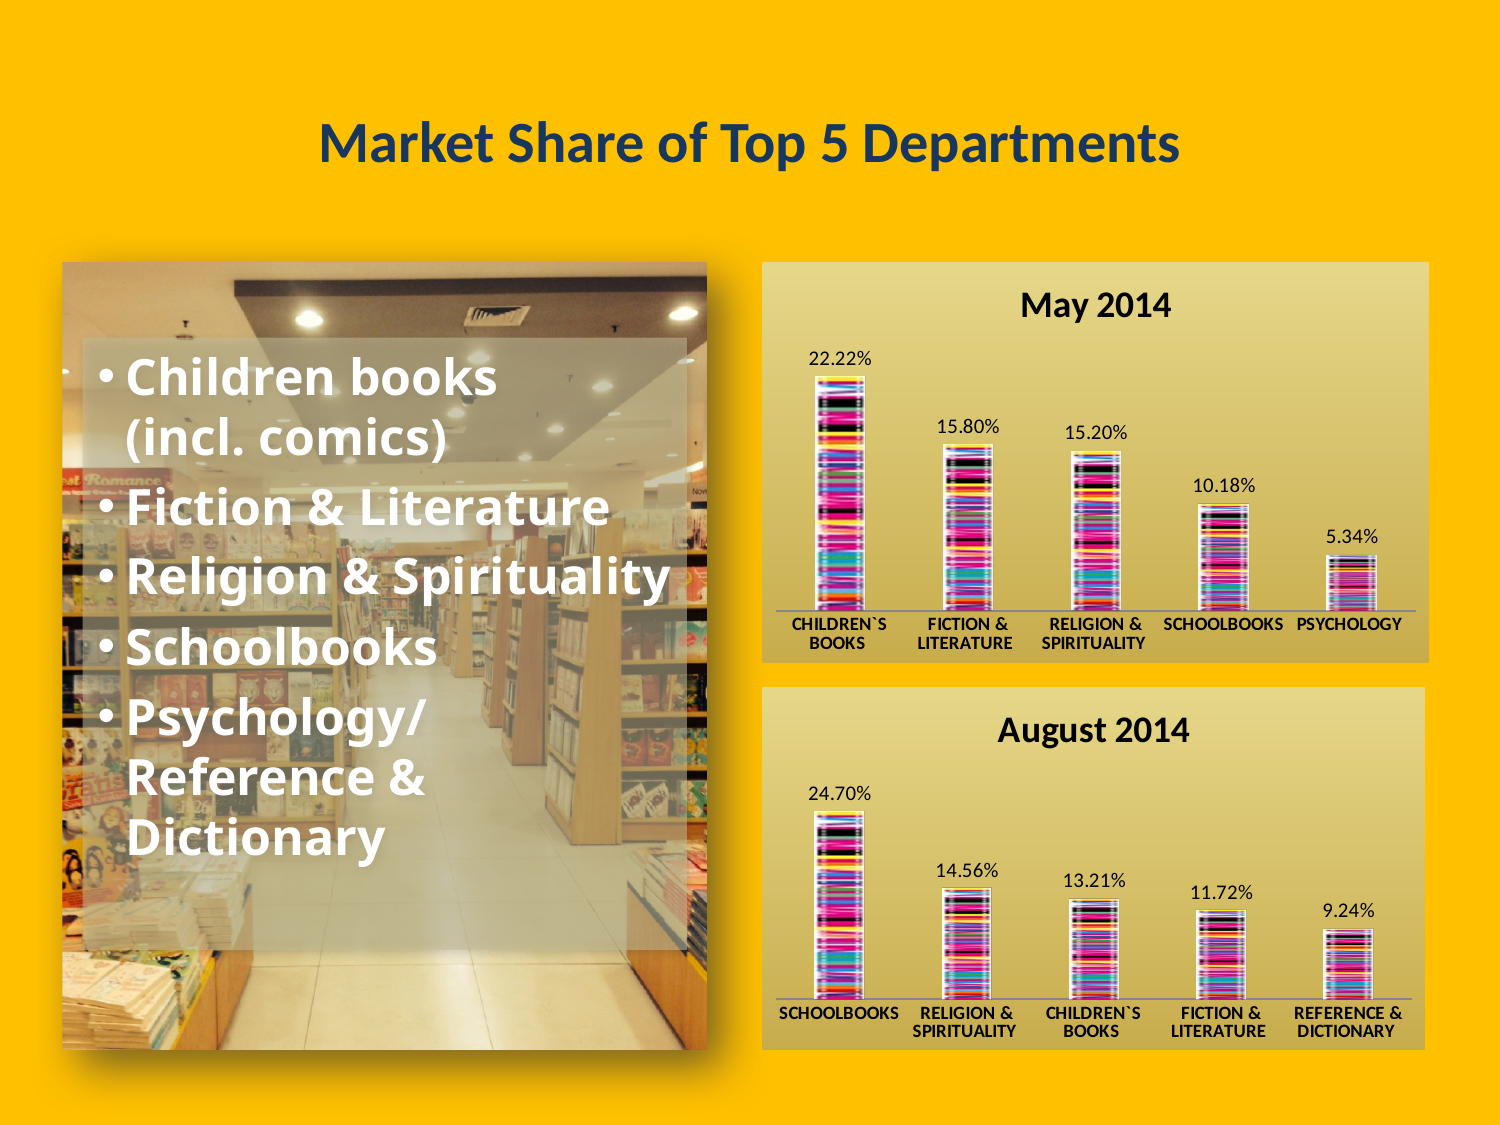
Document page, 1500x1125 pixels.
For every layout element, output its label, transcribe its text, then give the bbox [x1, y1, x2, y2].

picture [62, 262, 708, 1051]
title Market Share of Top 5 Departments [75, 45, 1425, 233]
chart [762, 687, 1426, 1051]
chart [762, 262, 1430, 663]
